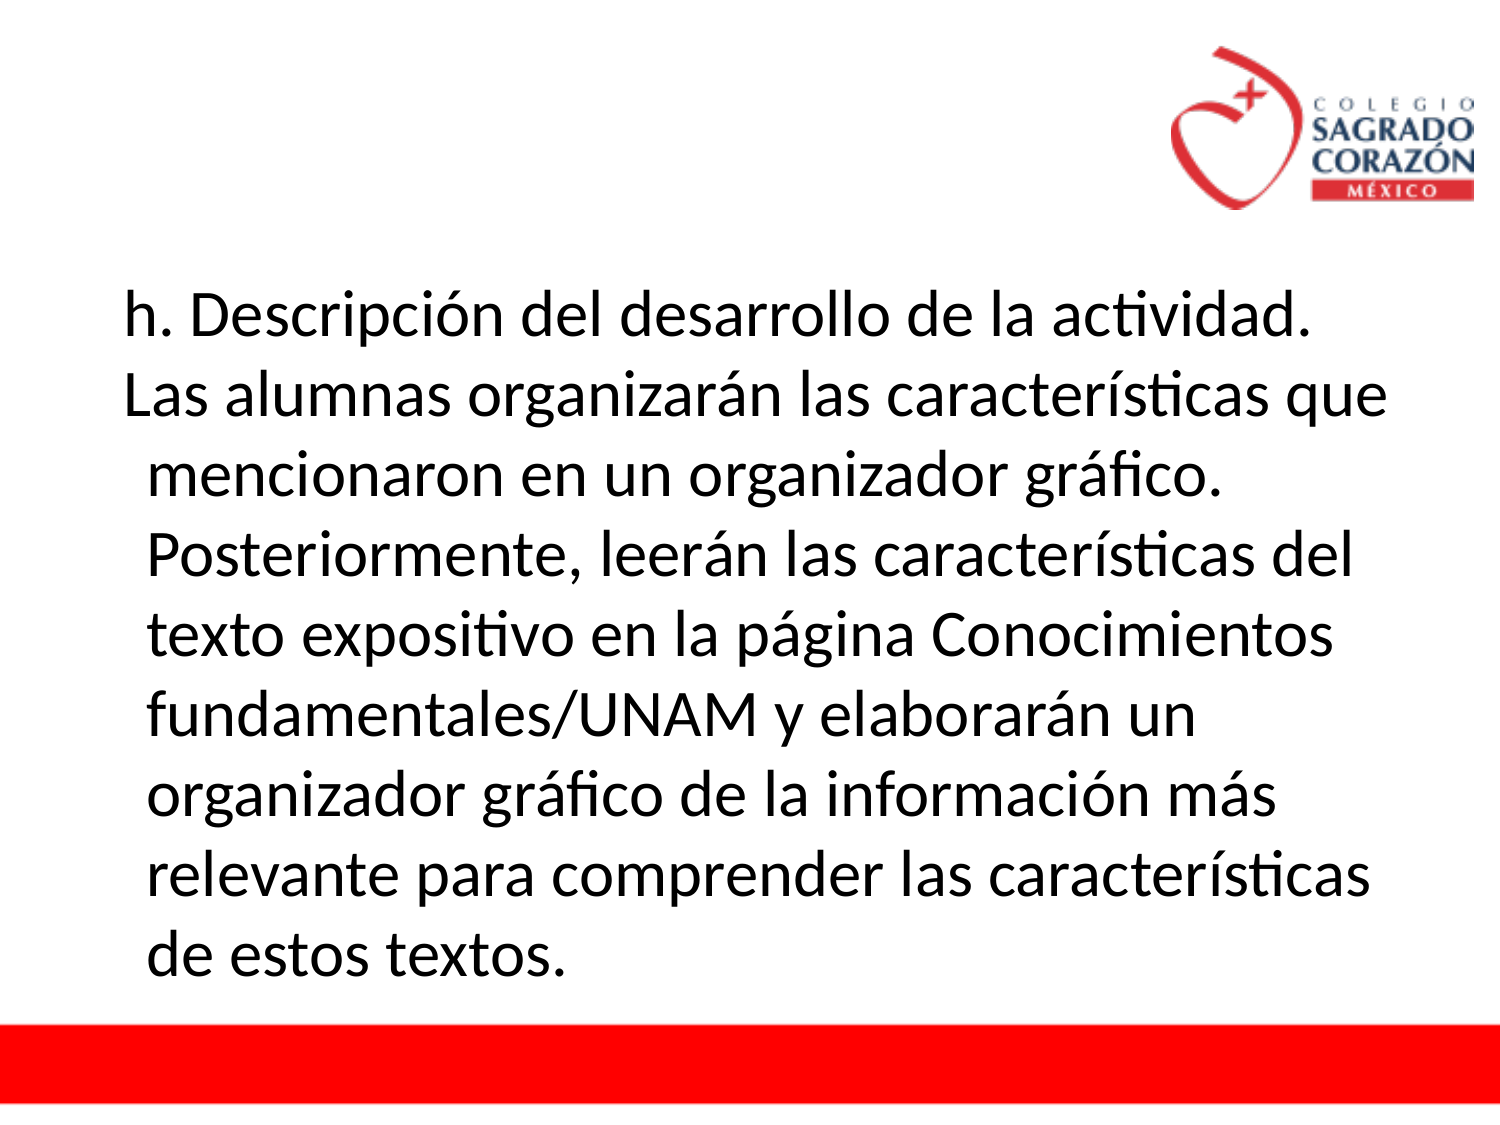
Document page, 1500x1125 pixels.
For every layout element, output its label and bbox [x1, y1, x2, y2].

text_box [0, 24, 1500, 1123]
